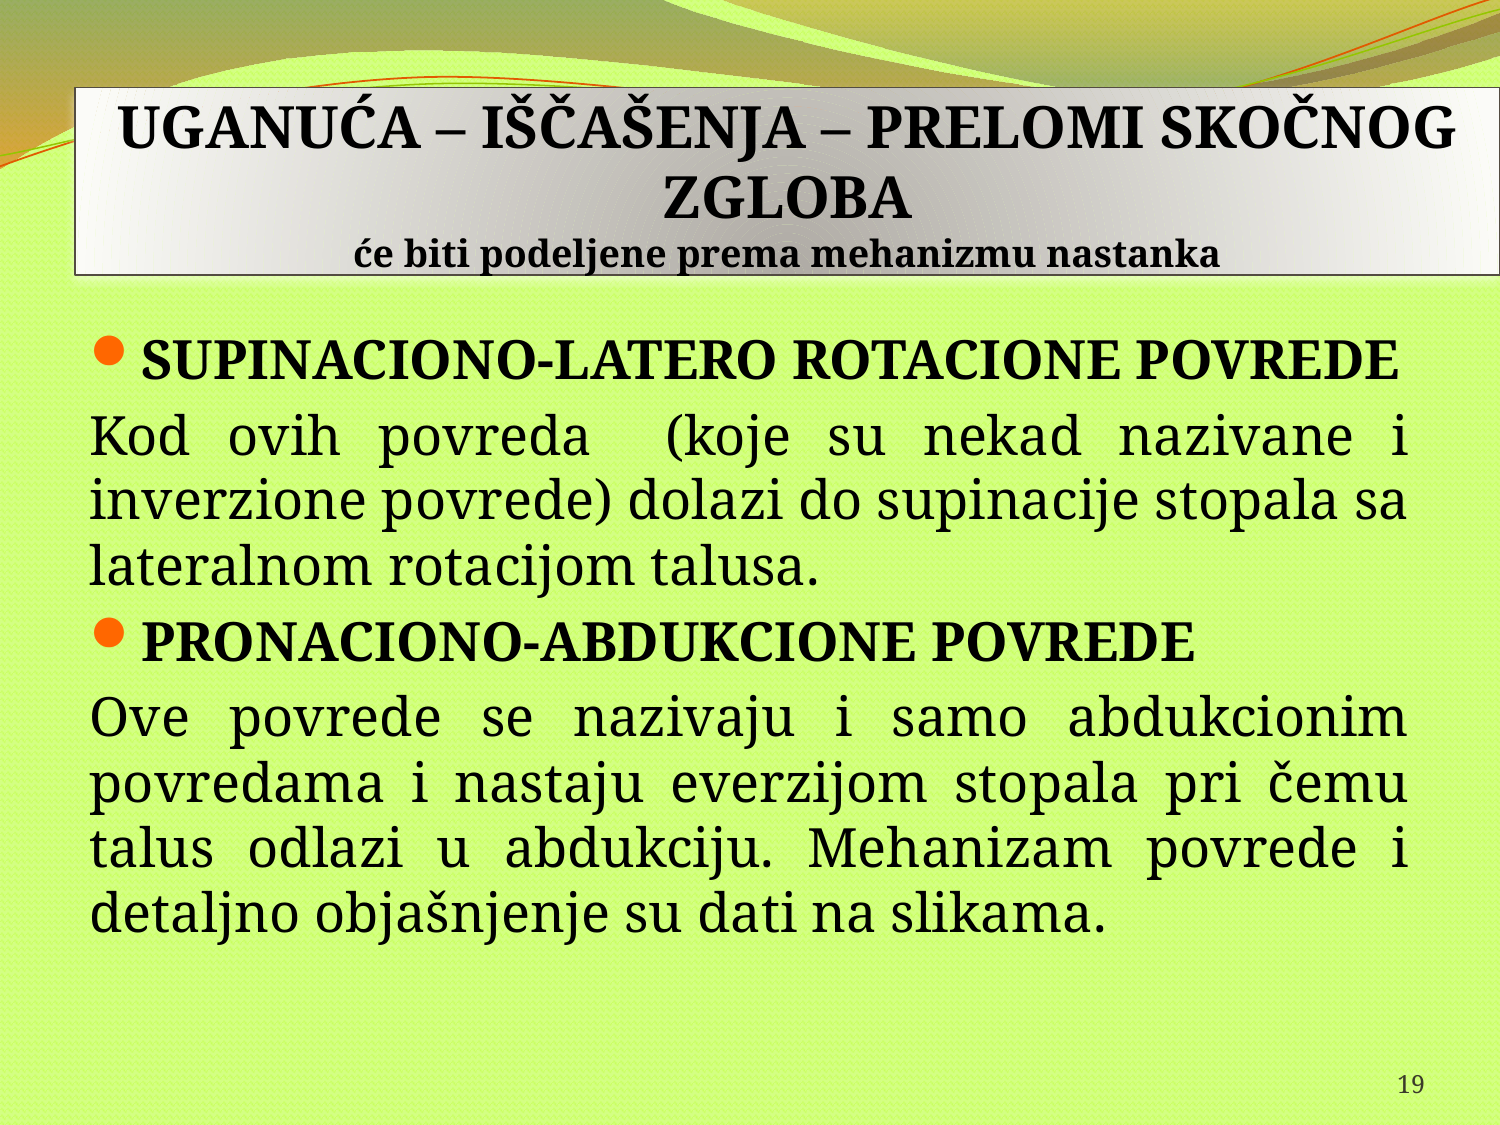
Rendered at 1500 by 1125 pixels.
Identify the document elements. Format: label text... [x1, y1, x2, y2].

slide_number 19 [1299, 1042, 1425, 1103]
title UGANUĆA – IŠČAŠENJA – PRELOMI SKOČNOG ZGLOBA će biti podeljene prema mehanizmu nastanka [74, 87, 1500, 276]
list SUPINACIONO-LATERO ROTACIONE POVREDE Kod ovih povreda (koje su nekad nazivane i inverzione povrede) dolazi do supinacije stopala sa lateralnom rotacijom talusa. PRONACIONO-ABDUKCIONE POVREDE Ove povrede se nazivaju i samo abdukcionim povredama i nastaju everzijom stopala pri čemu talus odlazi u abdukciju. Mehanizam povrede i detaljno objašnjenje su dati na slikama. [75, 317, 1425, 1100]
